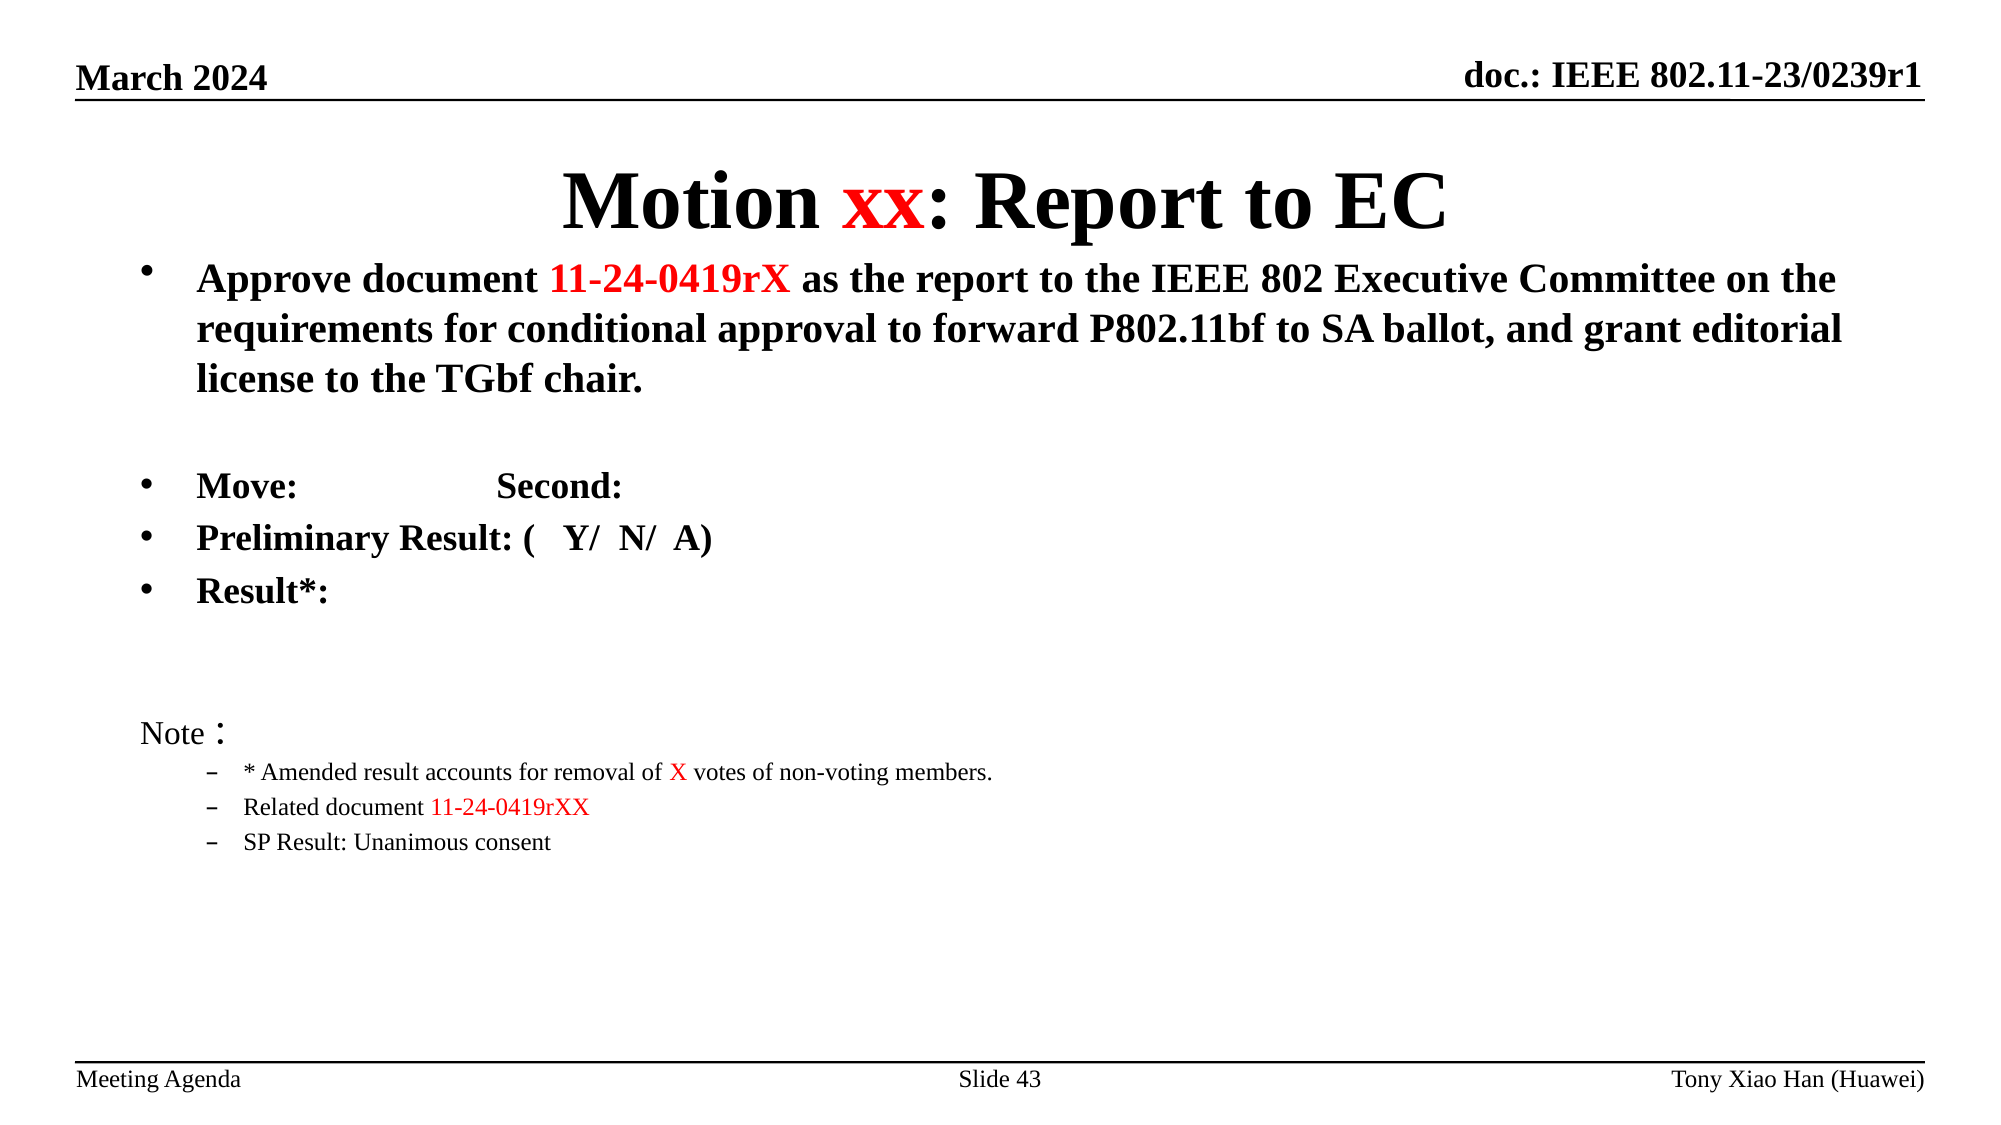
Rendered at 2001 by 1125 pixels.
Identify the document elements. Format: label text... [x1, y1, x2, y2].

text_box Motion xx: Report to EC [368, 137, 1644, 212]
text_box Approve document 11-24-0419rX as the report to the IEEE 802 Executive Committee on the requirements for conditional approval to forward P802.11bf to SA ballot, and grant editorial license to the TGbf chair. Move: Second: Preliminary Result: ( Y/ N/ A) Result*: Note： * Amended result accounts for removal of X votes of non-voting members. Related document 11-24-0419rXX SP Result: Unanimous consent [125, 212, 1888, 988]
